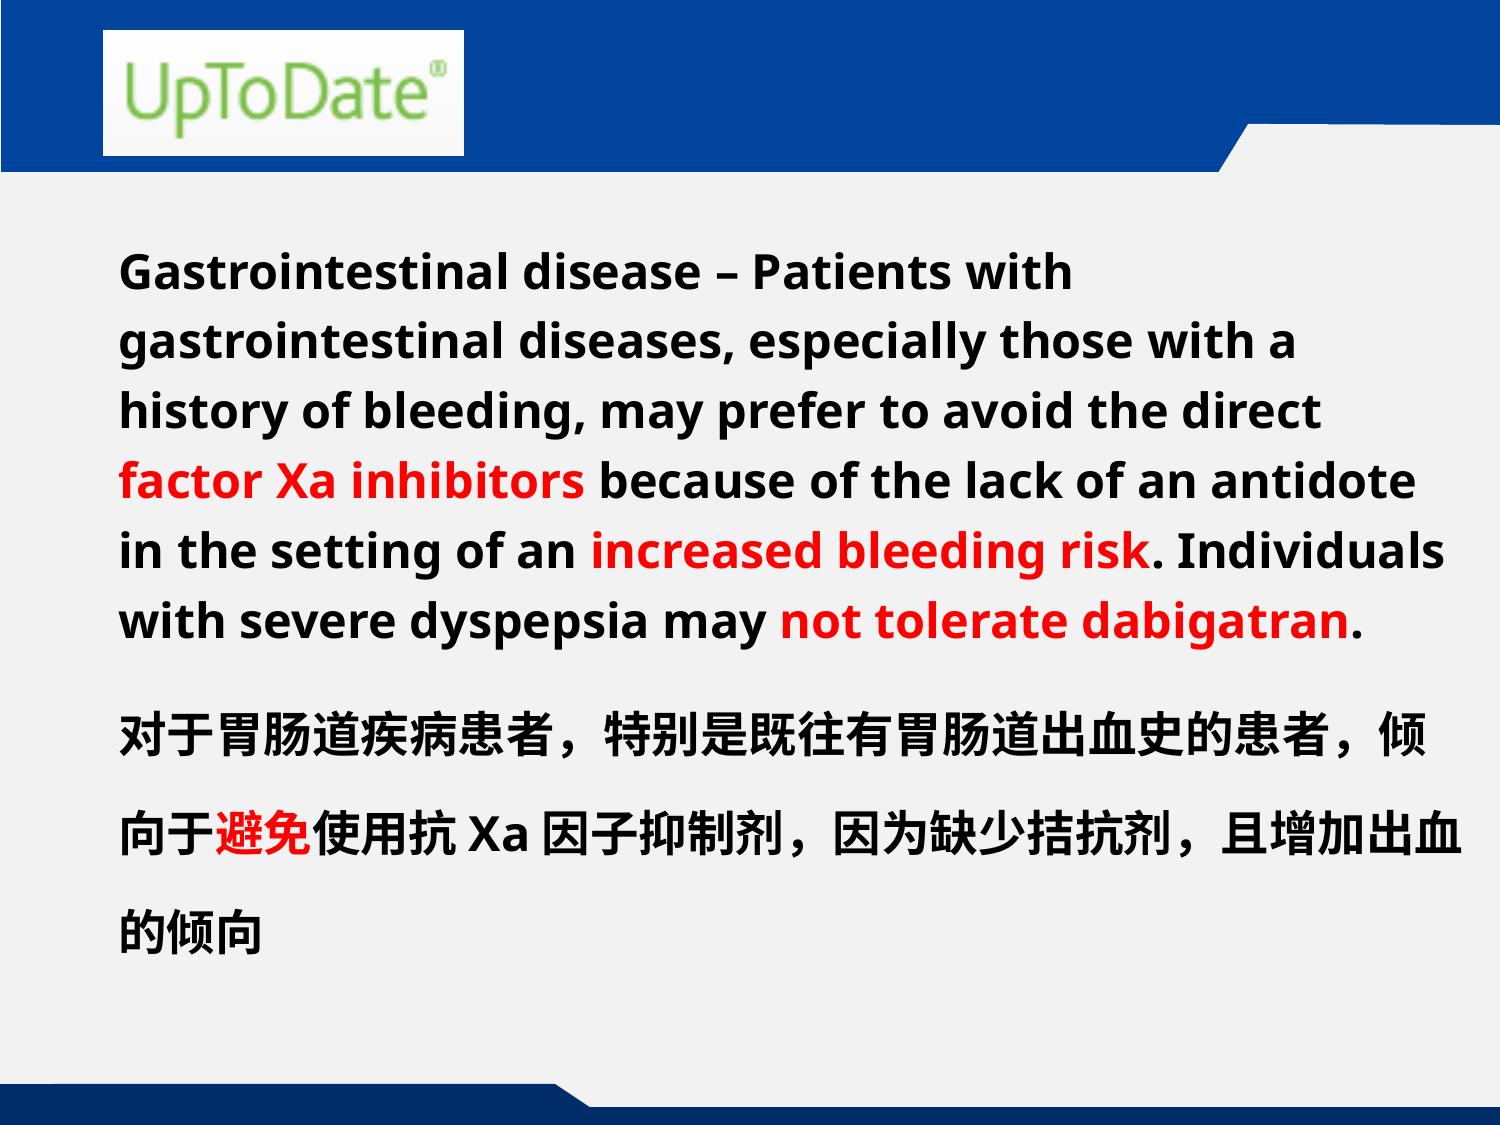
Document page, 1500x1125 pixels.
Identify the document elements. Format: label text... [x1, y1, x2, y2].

picture [103, 30, 464, 156]
list Gastrointestinal disease – Patients with gastrointestinal diseases, especially those with a history of bleeding, may prefer to avoid the direct factor Xa inhibitors because of the lack of an antidote in the setting of an increased bleeding risk. Individuals with severe dyspepsia may not tolerate dabigatran. 对于胃肠道疾病患者，特别是既往有胃肠道出血史的患者，倾向于避免使用抗Xa因子抑制剂，因为缺少拮抗剂，且增加出血的倾向 [102, 221, 1488, 979]
